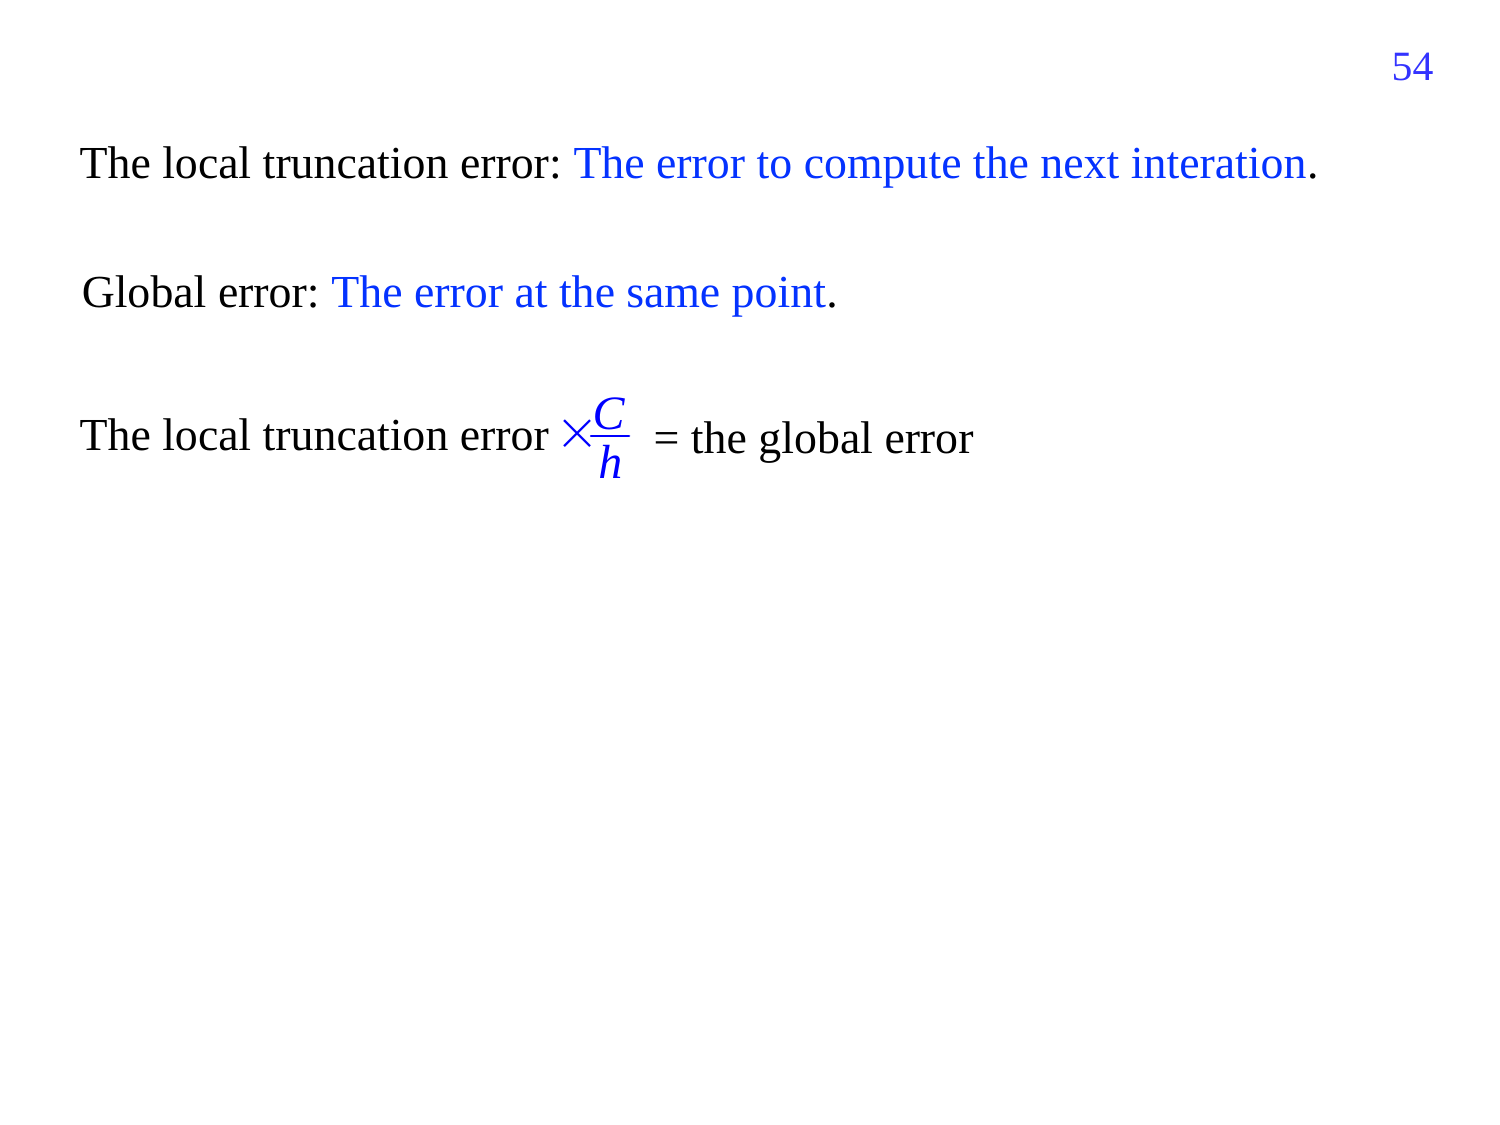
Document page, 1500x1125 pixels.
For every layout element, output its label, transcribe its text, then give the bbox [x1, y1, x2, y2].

text_box = the global error [643, 400, 1065, 471]
text_box The local truncation error: The error to compute the next interation. [64, 125, 1376, 196]
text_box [554, 383, 639, 489]
slide_number 54 [1304, 30, 1449, 110]
text_box The local truncation error [64, 397, 549, 467]
text_box Global error: The error at the same point. [67, 254, 1258, 325]
